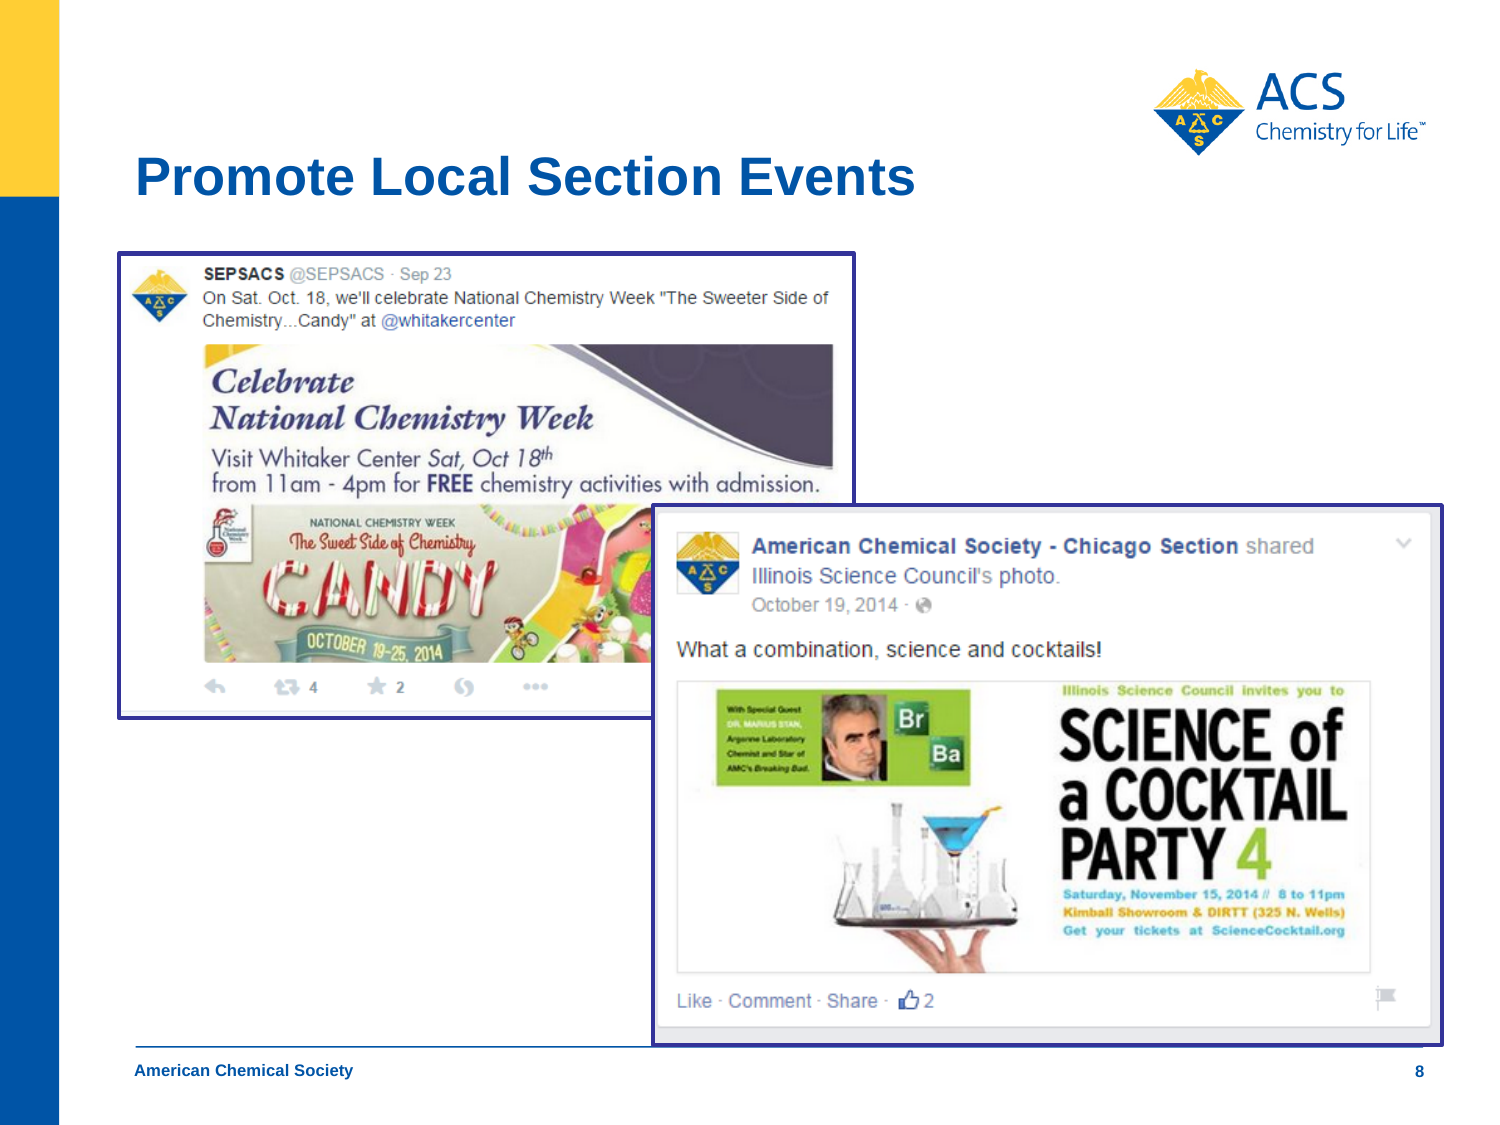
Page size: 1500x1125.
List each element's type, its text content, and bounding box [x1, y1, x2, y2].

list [655, 507, 1440, 1044]
picture [121, 255, 853, 717]
title Promote Local Section Events [135, 52, 1057, 208]
footer American Chemical Society [134, 1060, 610, 1106]
picture [1151, 66, 1428, 158]
slide_number 8 [1133, 1060, 1425, 1108]
